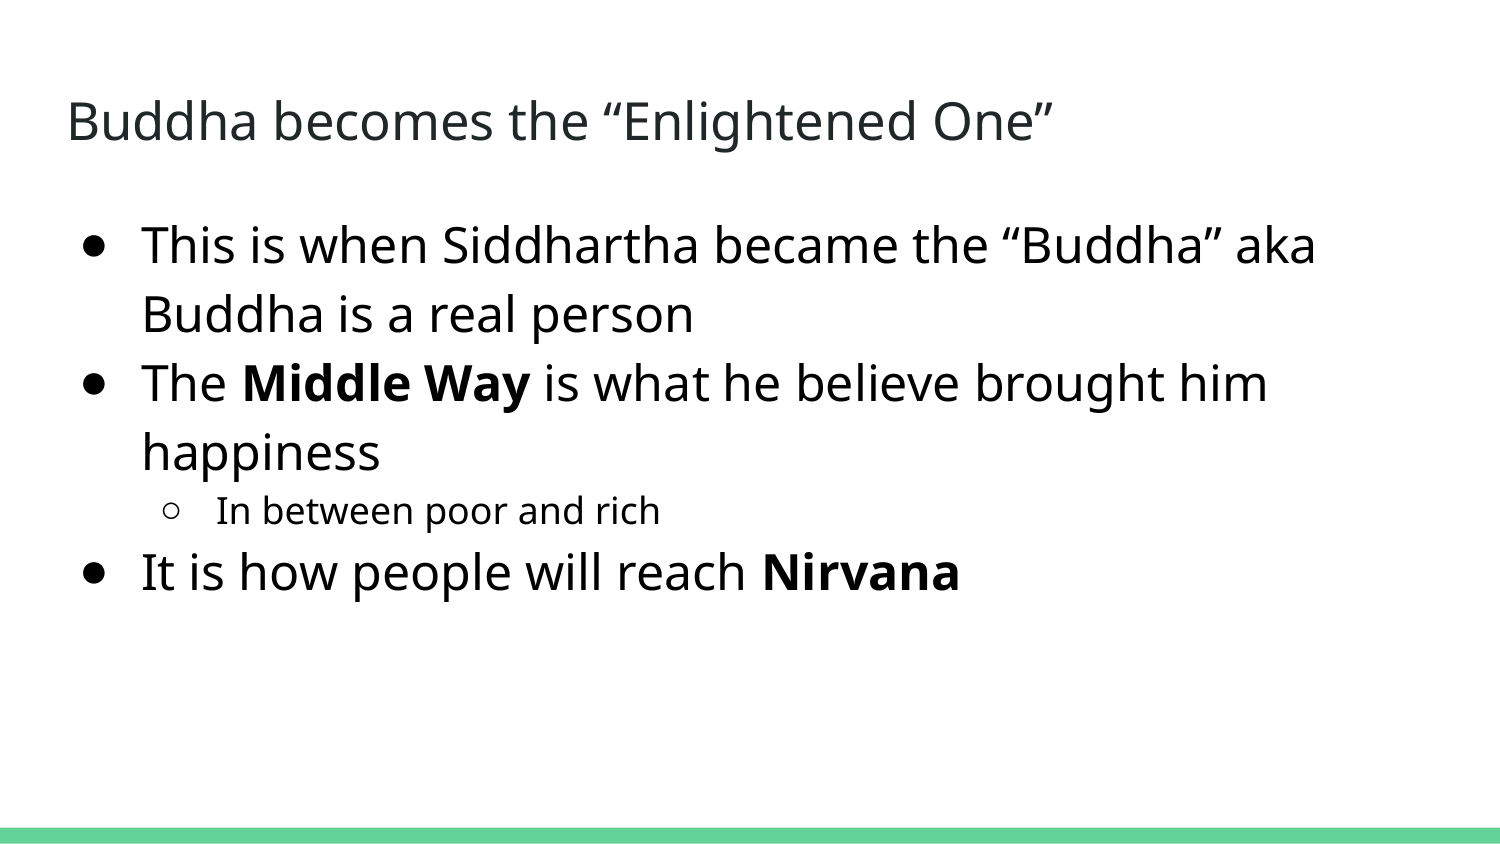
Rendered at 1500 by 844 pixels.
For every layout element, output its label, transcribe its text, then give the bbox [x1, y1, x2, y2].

title Buddha becomes the “Enlightened One” [50, 72, 1450, 168]
list This is when Siddhartha became the “Buddha” aka Buddha is a real person The Middle Way is what he believe brought him happiness In between poor and rich It is how people will reach Nirvana [50, 188, 1450, 750]
